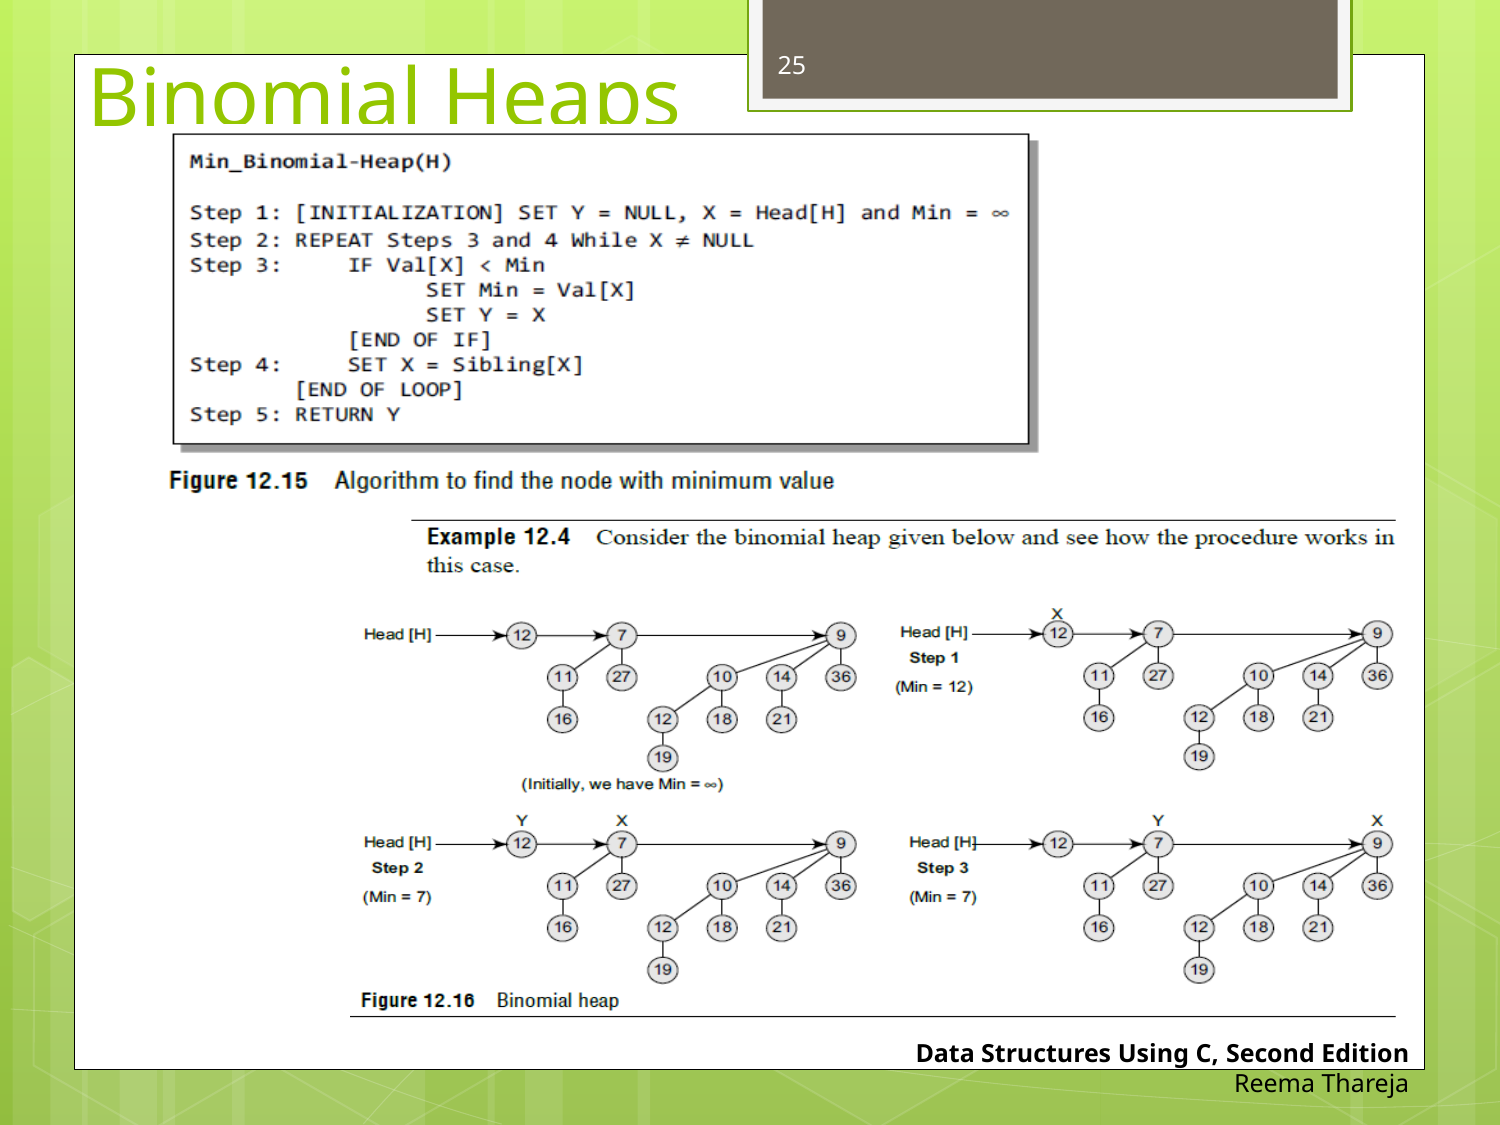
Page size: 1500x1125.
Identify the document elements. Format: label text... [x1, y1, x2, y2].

picture [349, 512, 1410, 1025]
picture [162, 124, 1051, 501]
slide_number 25 [762, 36, 982, 97]
title Binomial Heaps [72, 37, 1225, 150]
footer Data Structures Using C, Second Edition Reema Thareja [849, 1037, 1425, 1098]
